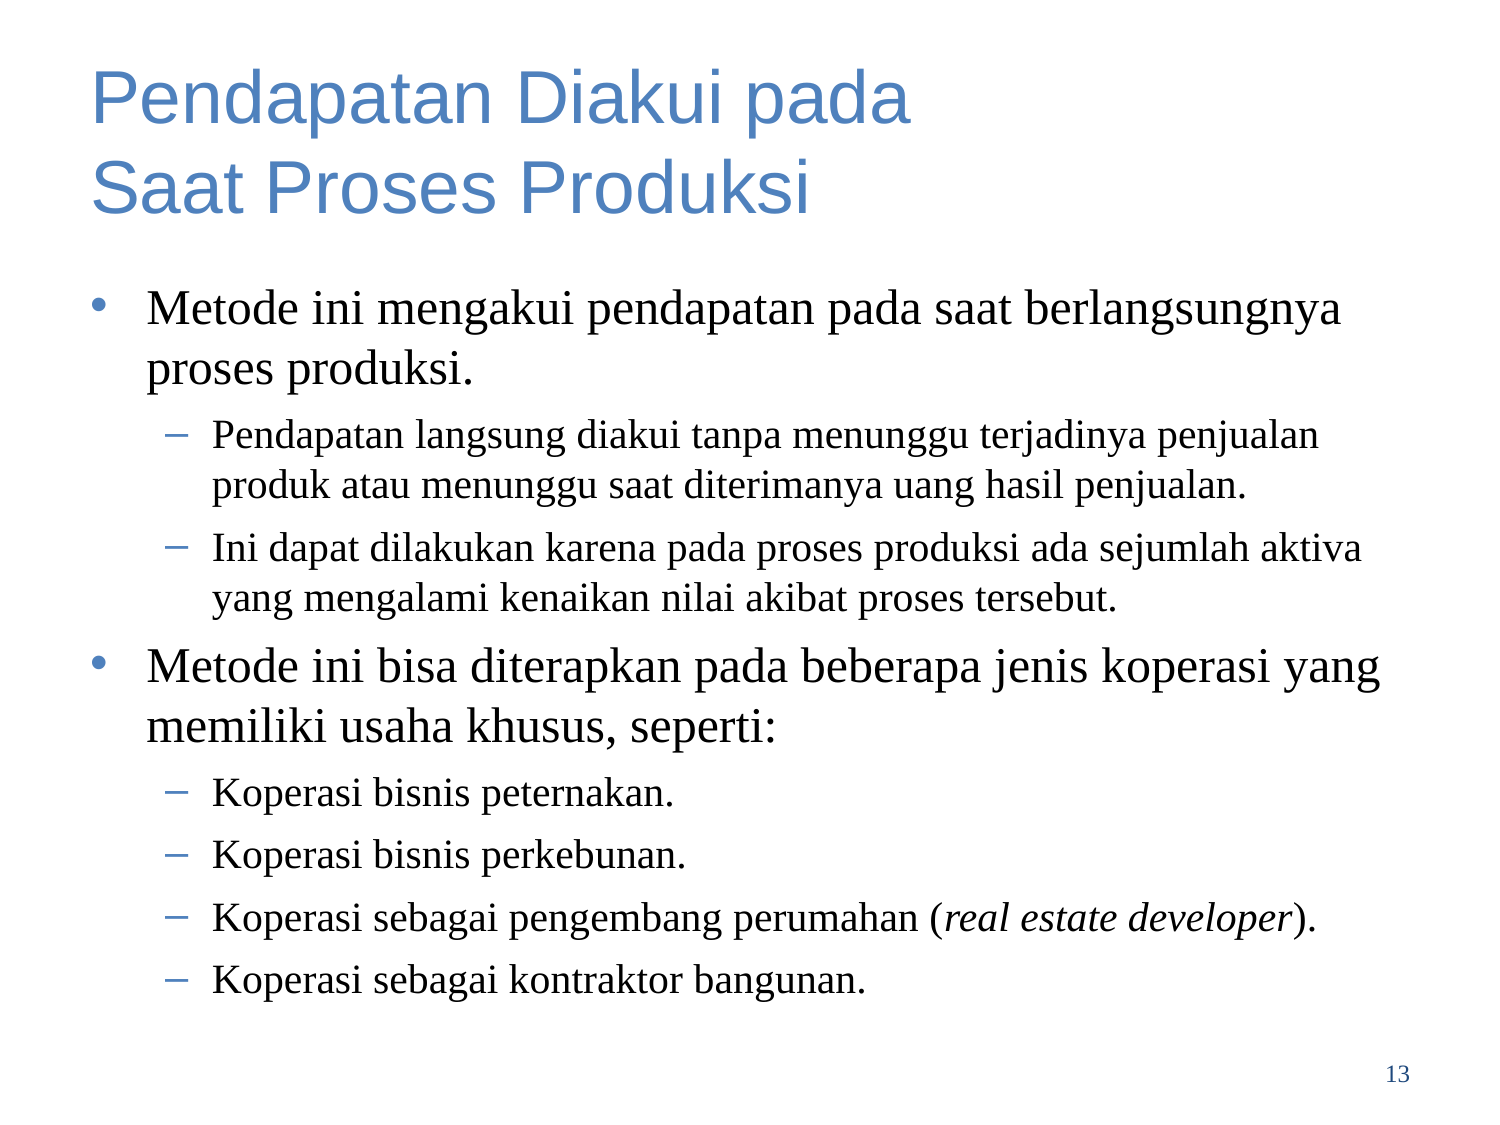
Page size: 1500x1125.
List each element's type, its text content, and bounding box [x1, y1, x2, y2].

title Pendapatan Diakui pada Saat Proses Produksi [75, 45, 1425, 233]
slide_number 13 [1074, 1042, 1425, 1103]
list Metode ini mengakui pendapatan pada saat berlangsungnya proses produksi. Pendapatan langsung diakui tanpa menunggu terjadinya penjualan produk atau menunggu saat diterimanya uang hasil penjualan. Ini dapat dilakukan karena pada proses produksi ada sejumlah aktiva yang mengalami kenaikan nilai akibat proses tersebut. Metode ini bisa diterapkan pada beberapa jenis koperasi yang memiliki usaha khusus, seperti: Koperasi bisnis peternakan. Koperasi bisnis perkebunan. Koperasi sebagai pengembang perumahan (real estate developer). Koperasi sebagai kontraktor bangunan. [75, 234, 1425, 1032]
